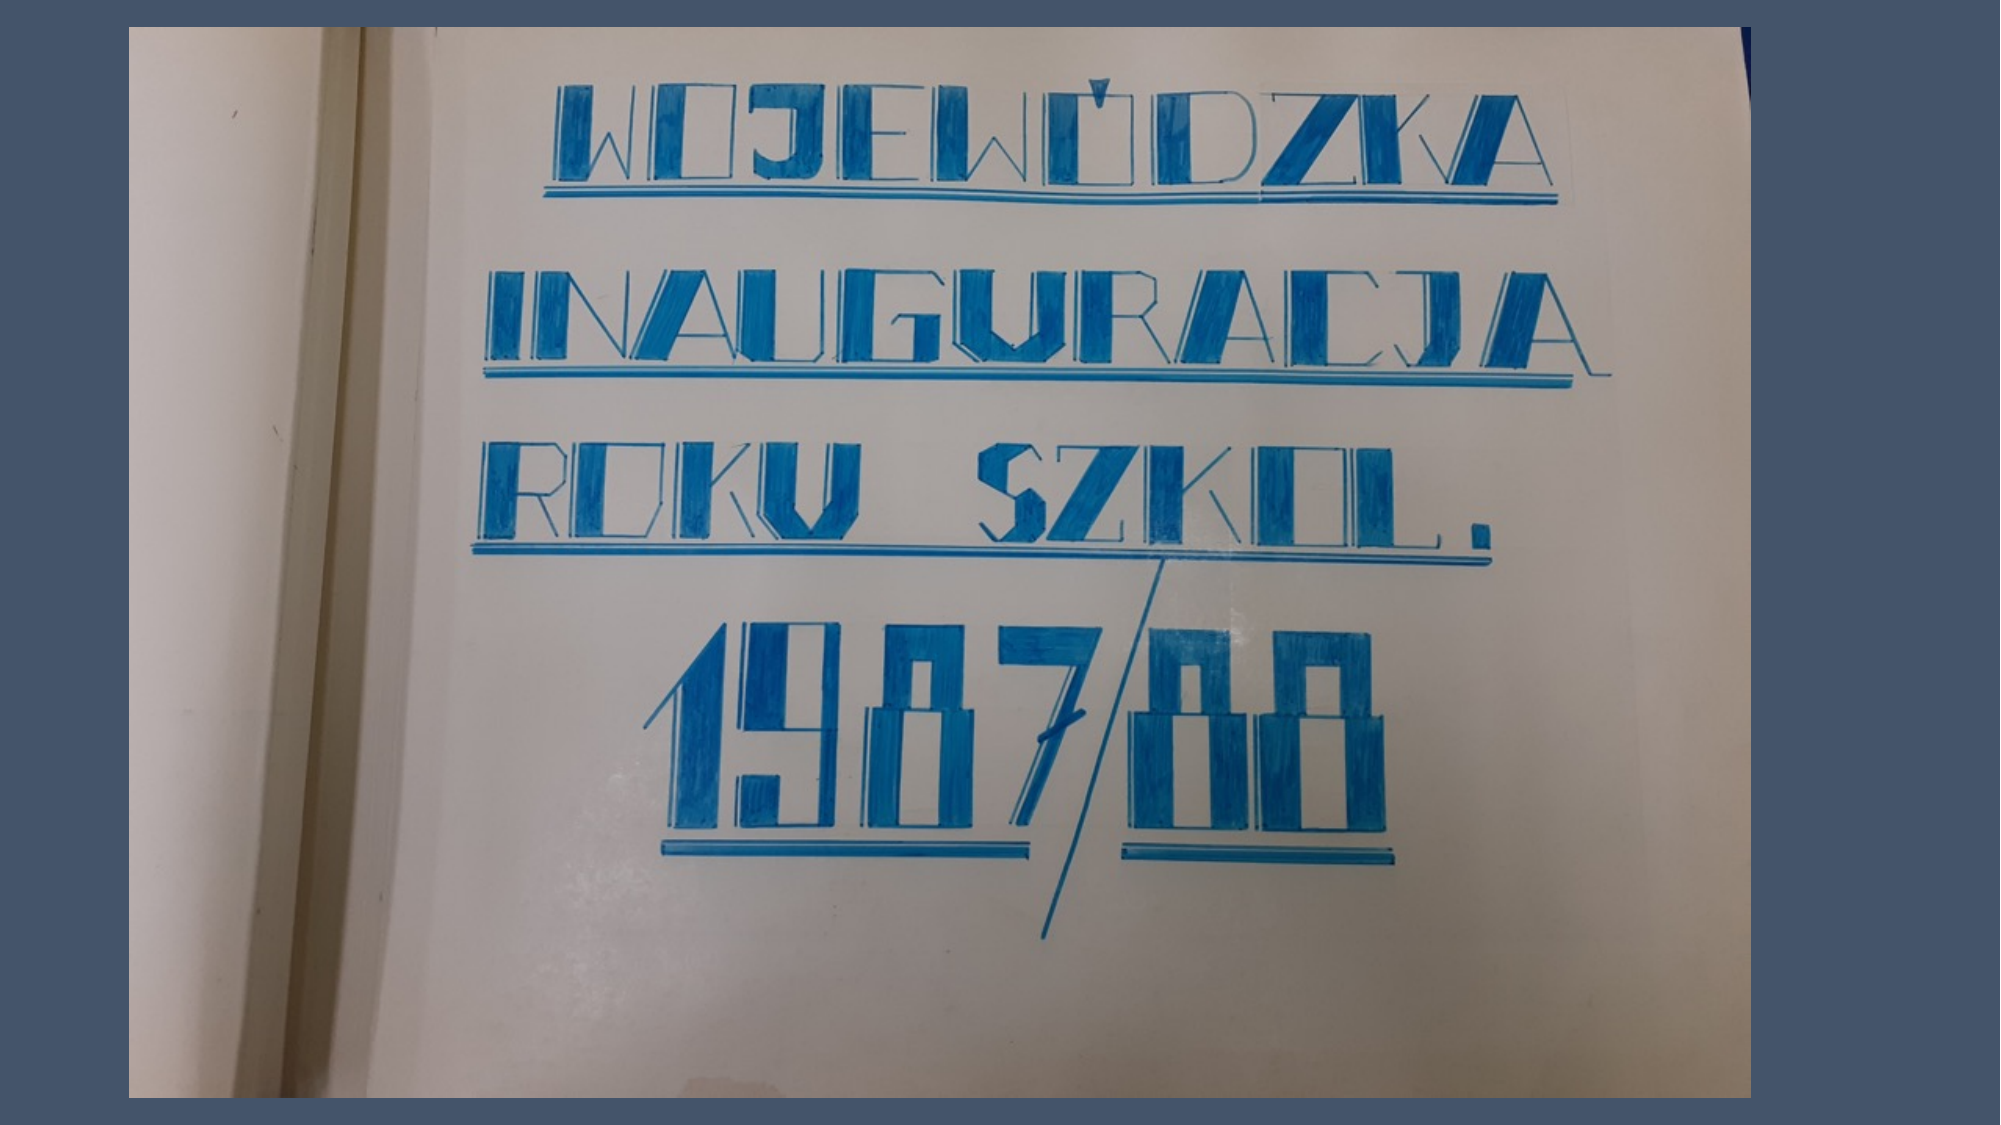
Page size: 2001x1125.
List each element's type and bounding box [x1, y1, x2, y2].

list [129, 27, 1751, 1098]
